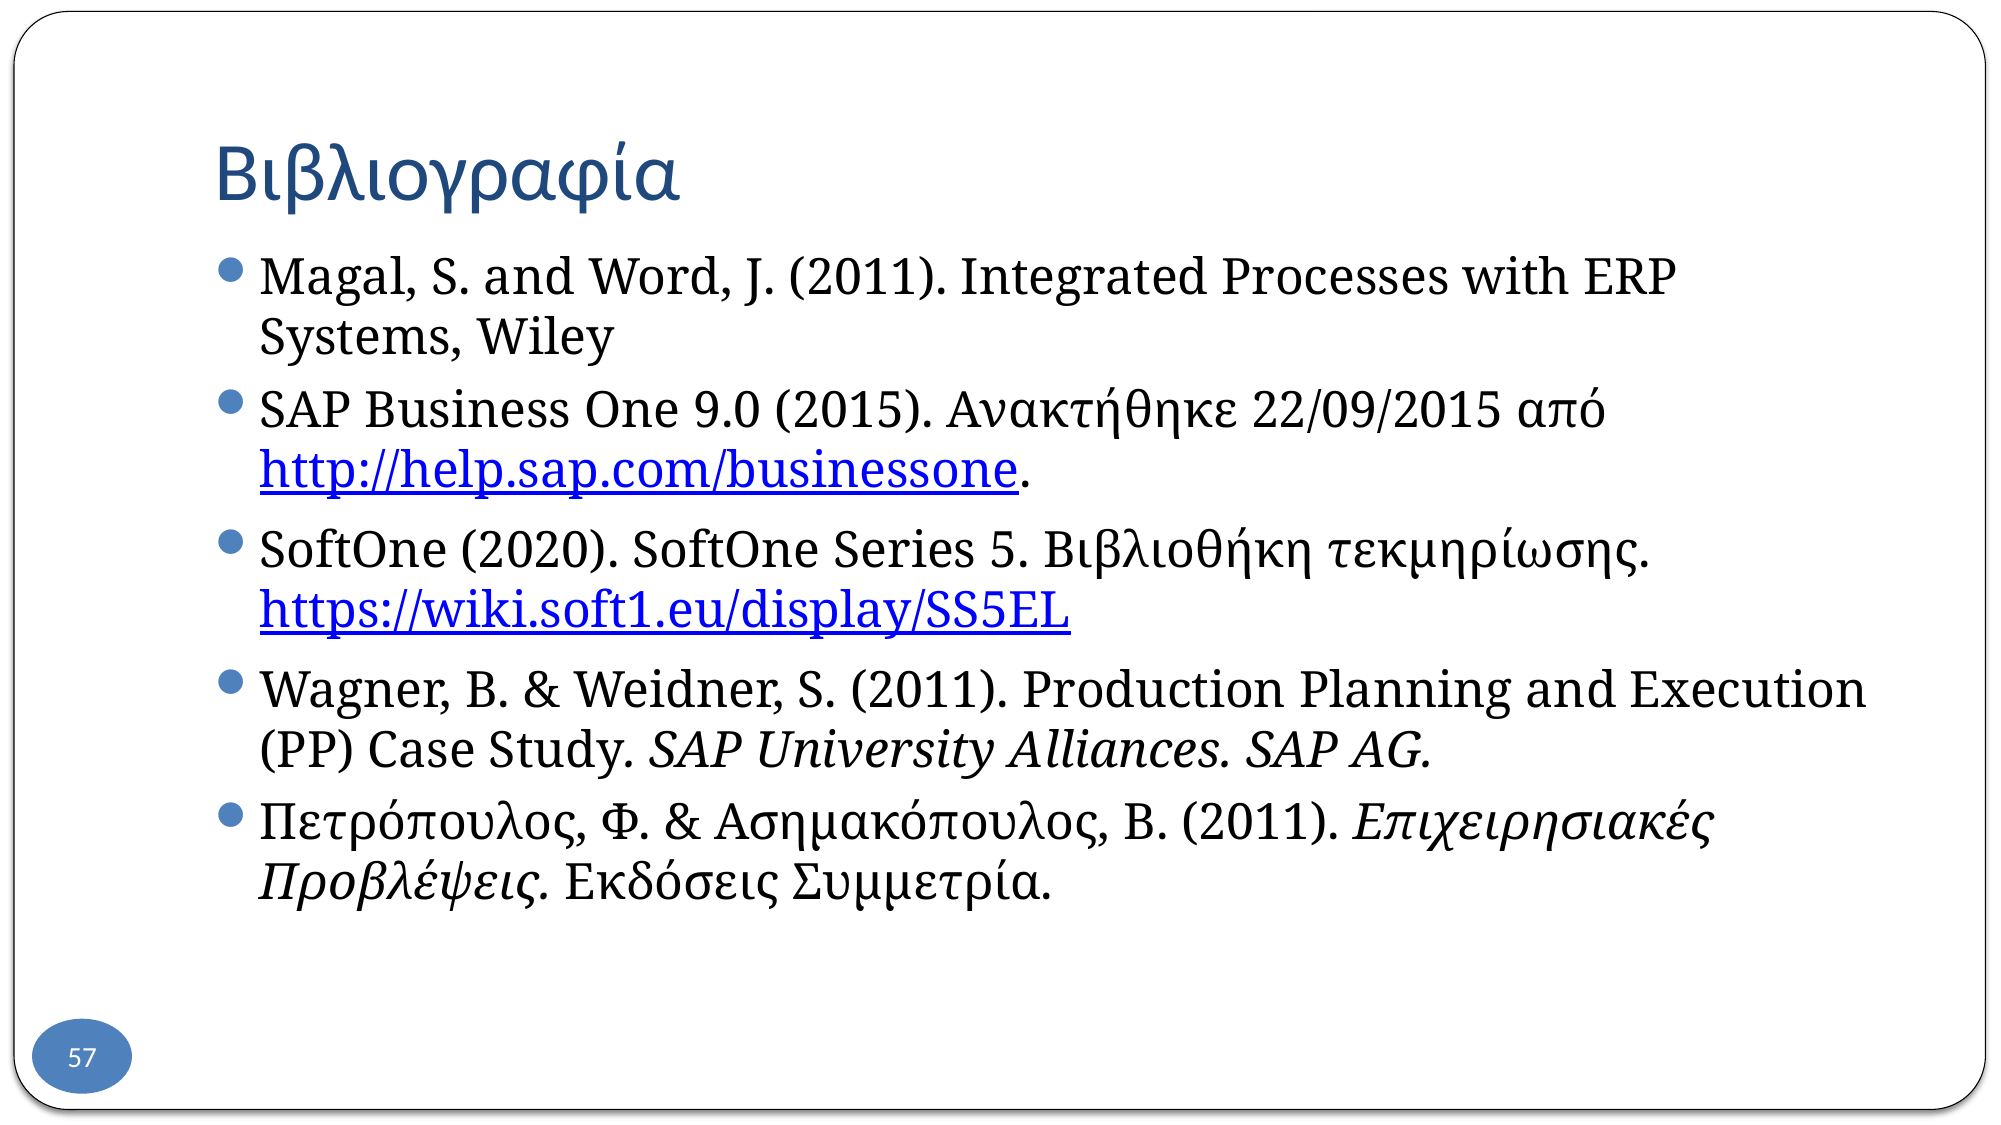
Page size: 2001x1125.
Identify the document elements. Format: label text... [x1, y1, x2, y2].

slide_number 57 [32, 1018, 132, 1094]
list Magal, S. and Word, J. (2011). Integrated Processes with ERP Systems, Wiley SAP Business One 9.0 (2015). Ανακτήθηκε 22/09/2015 από http://help.sap.com/businessone. SoftOne (2020). SoftOne Series 5. Βιβλιοθήκη τεκμηρίωσης. https://wiki.soft1.eu/display/SS5EL Wagner, B. & Weidner, S. (2011). Production Planning and Execution (PP) Case Study. SAP University Alliances. SAP AG. Πετρόπουλος, Φ. & Ασημακόπουλος, Β. (2011). Επιχειρησιακές Προβλέψεις. Εκδόσεις Συμμετρία. [200, 237, 1900, 988]
title Βιβλιογραφία [200, 45, 1900, 233]
